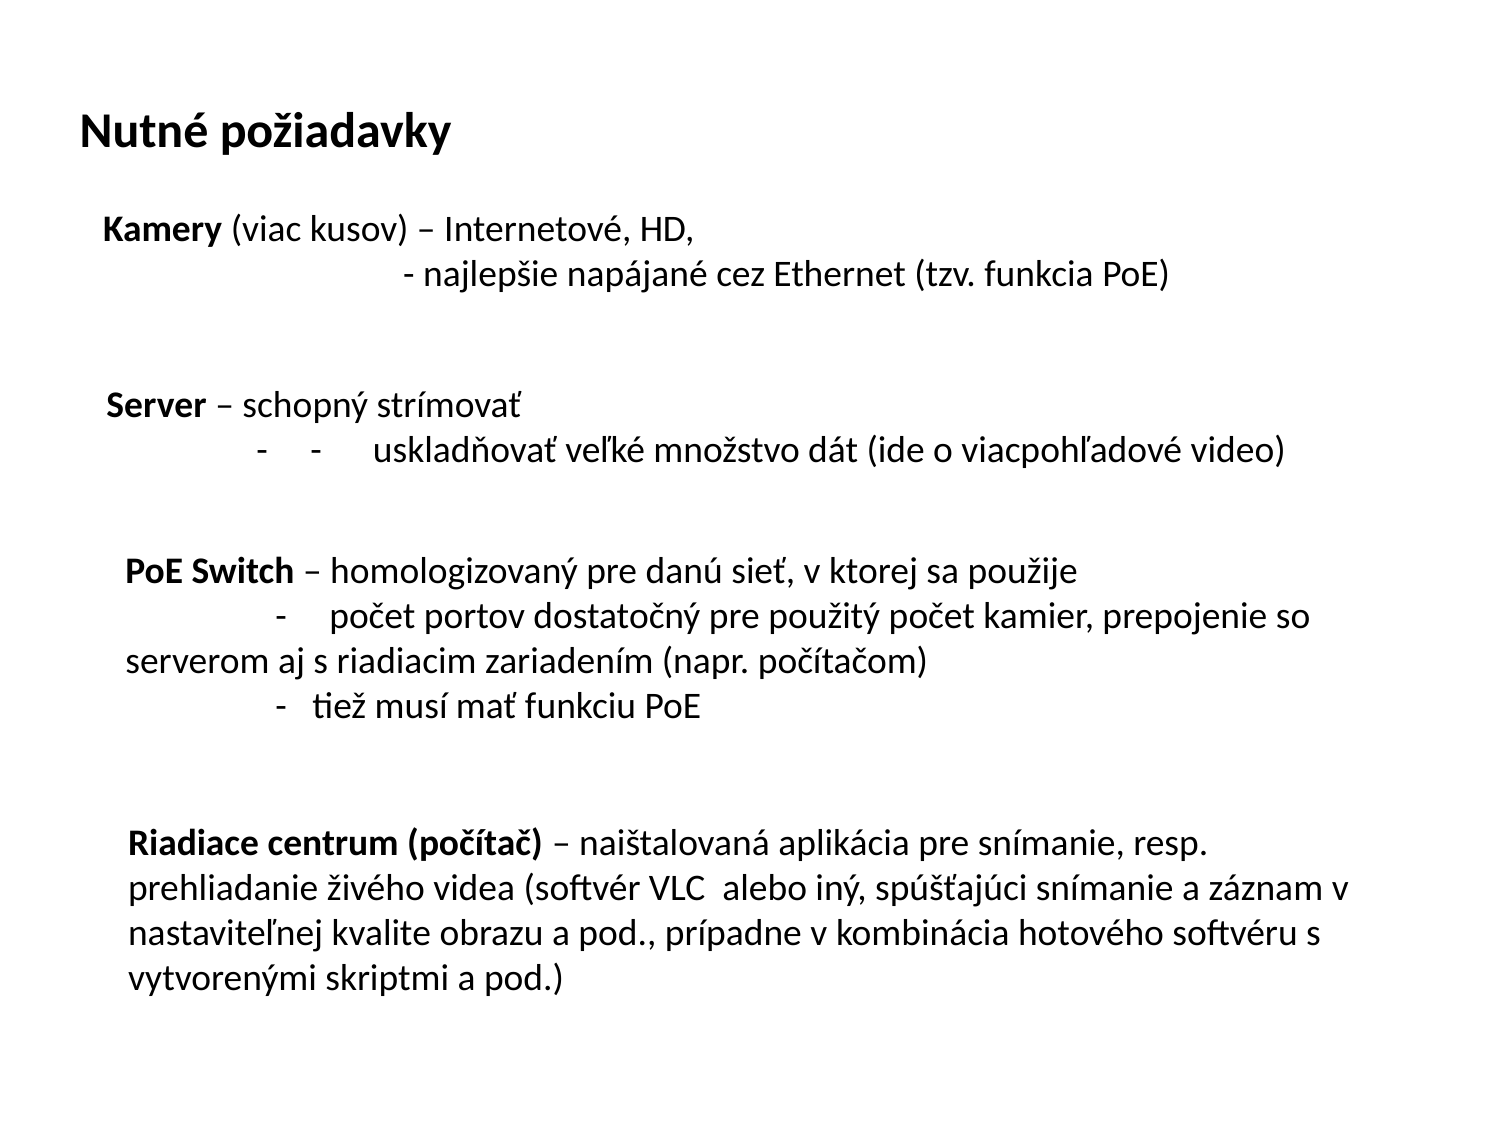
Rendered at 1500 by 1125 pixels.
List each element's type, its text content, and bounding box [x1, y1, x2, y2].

text_box Riadiace centrum (počítač) – naištalovaná aplikácia pre snímanie, resp. prehliadanie živého videa (softvér VLC alebo iný, spúšťajúci snímanie a záznam v nastaviteľnej kvalite obrazu a pod., prípadne v kombinácia hotového softvéru s vytvorenými skriptmi a pod.) [113, 810, 1378, 1051]
text_box Kamery (viac kusov) – Internetové, HD, - najlepšie napájané cez Ethernet (tzv. funkcia PoE) [88, 196, 1353, 346]
text_box Nutné požiadavky [64, 89, 1471, 165]
text_box Server – schopný strímovať - - uskladňovať veľké množstvo dát (ide o viacpohľadové video) [91, 372, 1356, 523]
text_box PoE Switch – homologizovaný pre danú sieť, v ktorej sa použije - počet portov dostatočný pre použitý počet kamier, prepojenie so serverom aj s riadiacim zariadením (napr. počítačom) - tiež musí mať funkciu PoE [110, 538, 1375, 779]
